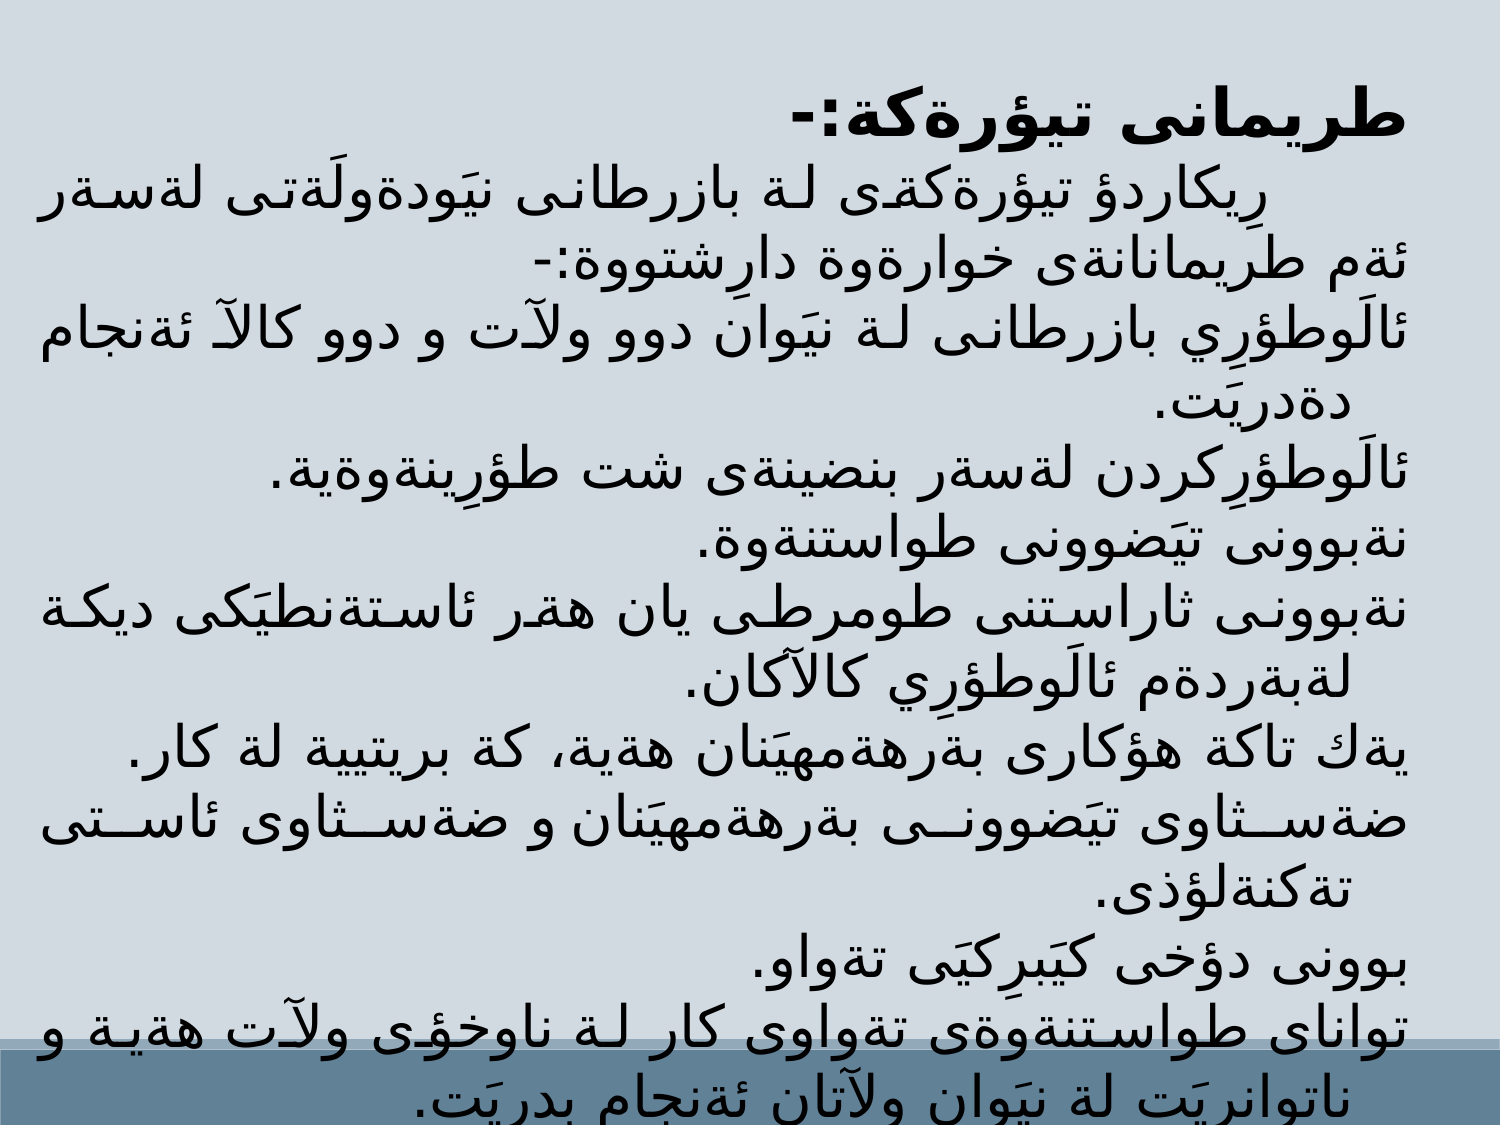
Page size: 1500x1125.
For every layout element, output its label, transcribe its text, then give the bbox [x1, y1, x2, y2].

text_box طريمانى تيؤرةكة:- رِيكاردؤ تيؤرةكةى لة بازرطانى نيَودةولَةتى لةسةر ئةم طريمانانةى خوارةوة دارِشتووة:- ئالَوطؤرِي بازرطانى لة نيَوان دوو ولآت و دوو كالآ ئةنجام دةدريَت. ئالَوطؤرِكردن لةسةر بنضينةى شت طؤرِينةوةية. نةبوونى تيَضوونى طواستنةوة. نةبوونى ثاراستنى طومرطى يان هةر ئاستةنطيَكى ديكة لةبةردةم ئالَوطؤرِي كالآكان. يةك تاكة هؤكارى بةرهةمهيَنان هةية، كة بريتيية لة كار. ضةسثاوى تيَضوونى بةرهةمهيَنان و ضةسثاوى ئاستى تةكنةلؤذى. بوونى دؤخى كيَبرِكيَى تةواو. تواناى طواستنةوةى تةواوى كار لة ناوخؤى ولآت هةية و ناتوانريَت لة نيَوان ولآتان ئةنجام بدريَت. [24, 62, 1425, 1125]
